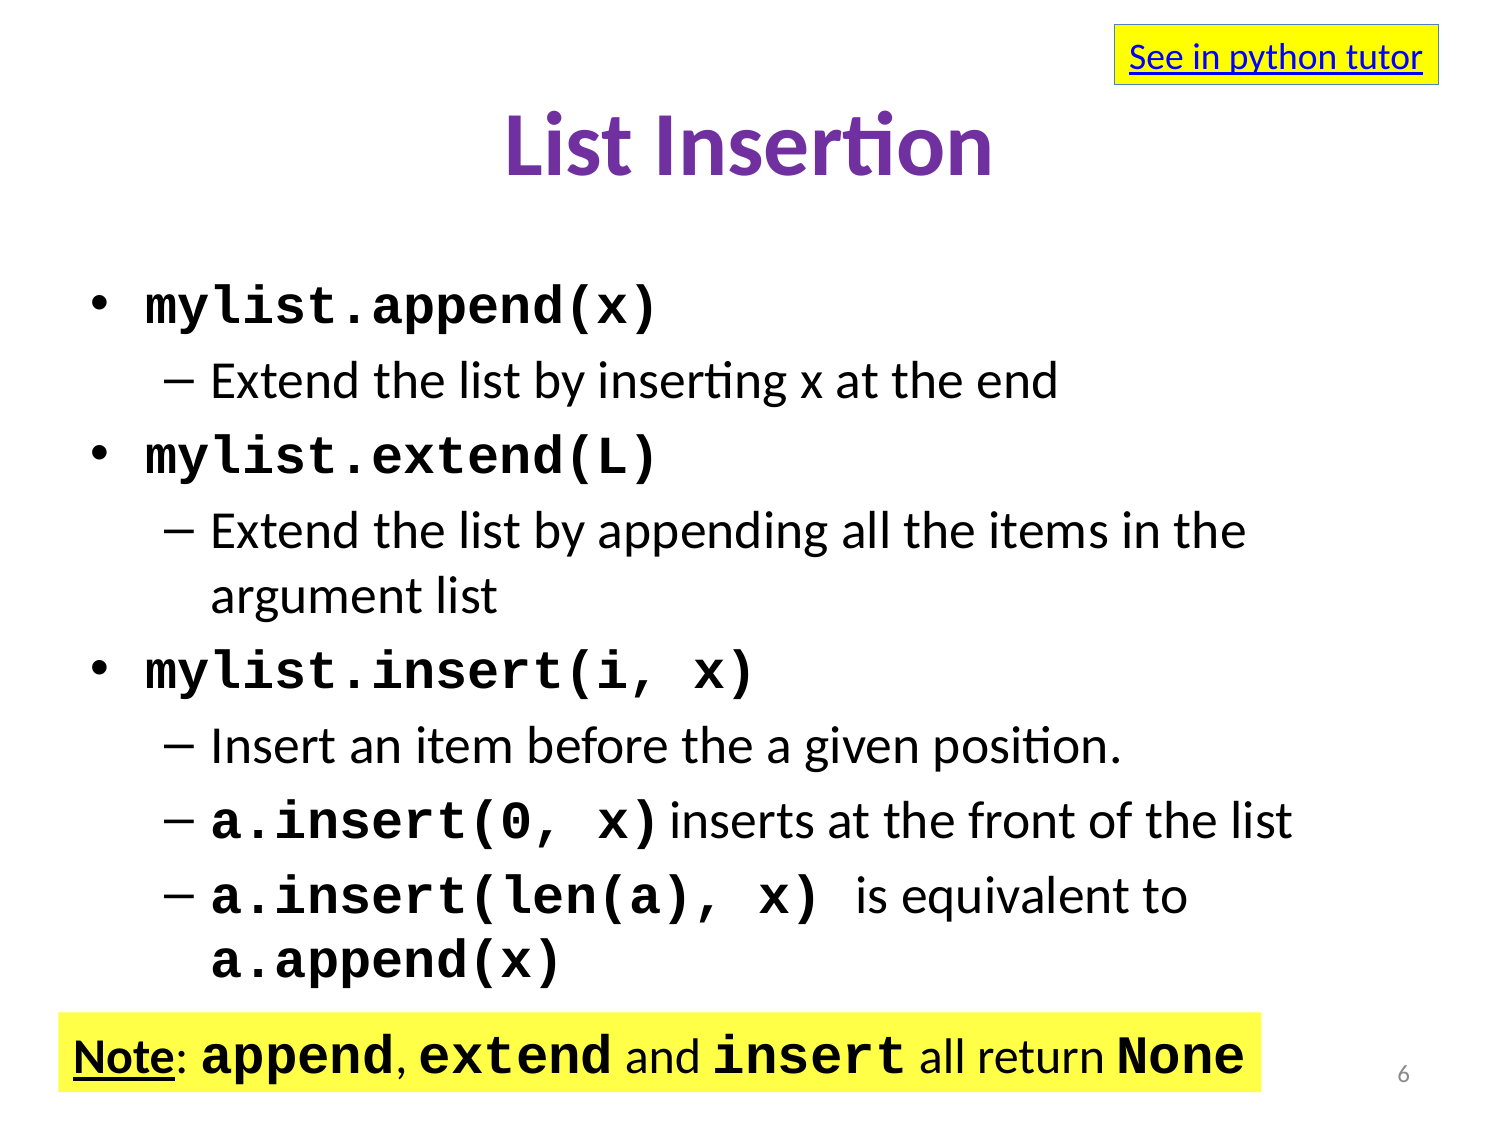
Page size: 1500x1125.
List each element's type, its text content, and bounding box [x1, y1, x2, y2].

title List Insertion [75, 45, 1425, 233]
list mylist.append(x) Extend the list by inserting x at the end mylist.extend(L) Extend the list by appending all the items in the argument list mylist.insert(i, x) Insert an item before the a given position. a.insert(0, x) inserts at the front of the list a.insert(len(a), x) is equivalent to a.append(x) [75, 262, 1425, 1005]
text_box See in python tutor [1114, 24, 1439, 85]
text_box Note: append, extend and insert all return None [58, 1012, 1262, 1093]
slide_number 6 [1074, 1042, 1425, 1103]
